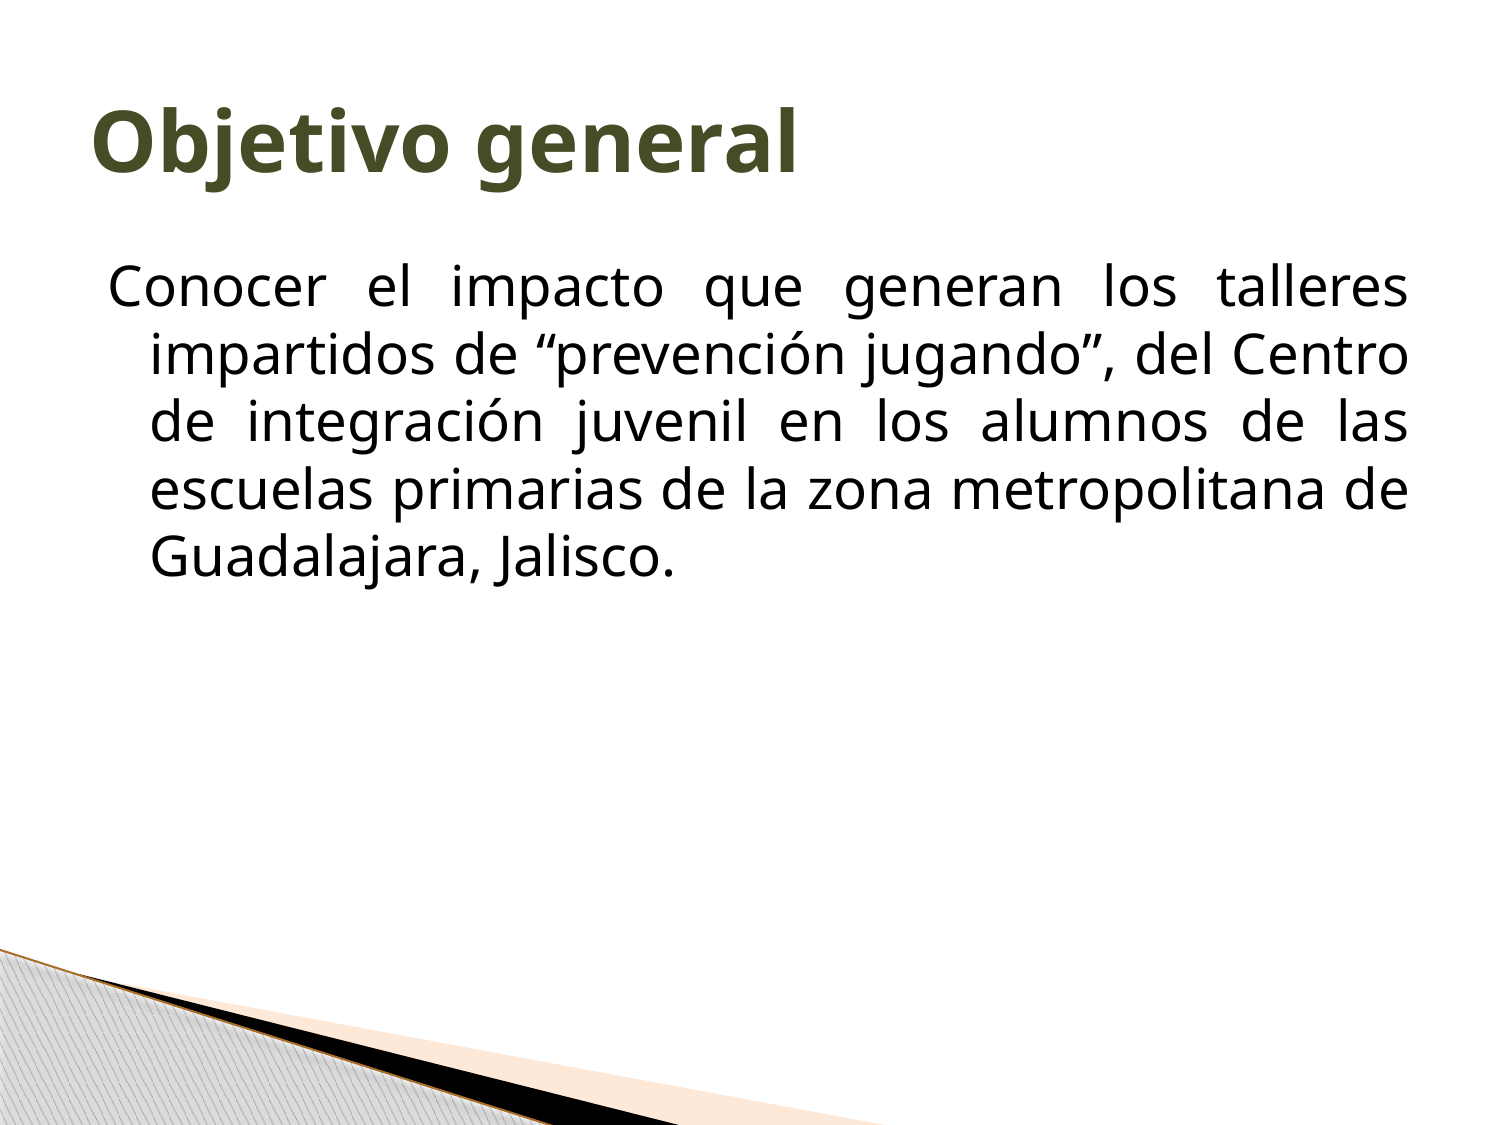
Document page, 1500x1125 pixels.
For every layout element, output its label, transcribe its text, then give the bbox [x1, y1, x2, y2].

list Conocer el impacto que generan los talleres impartidos de “prevención jugando”, del Centro de integración juvenil en los alumnos de las escuelas primarias de la zona metropolitana de Guadalajara, Jalisco. [75, 243, 1425, 986]
title Objetivo general [75, 45, 1425, 233]
